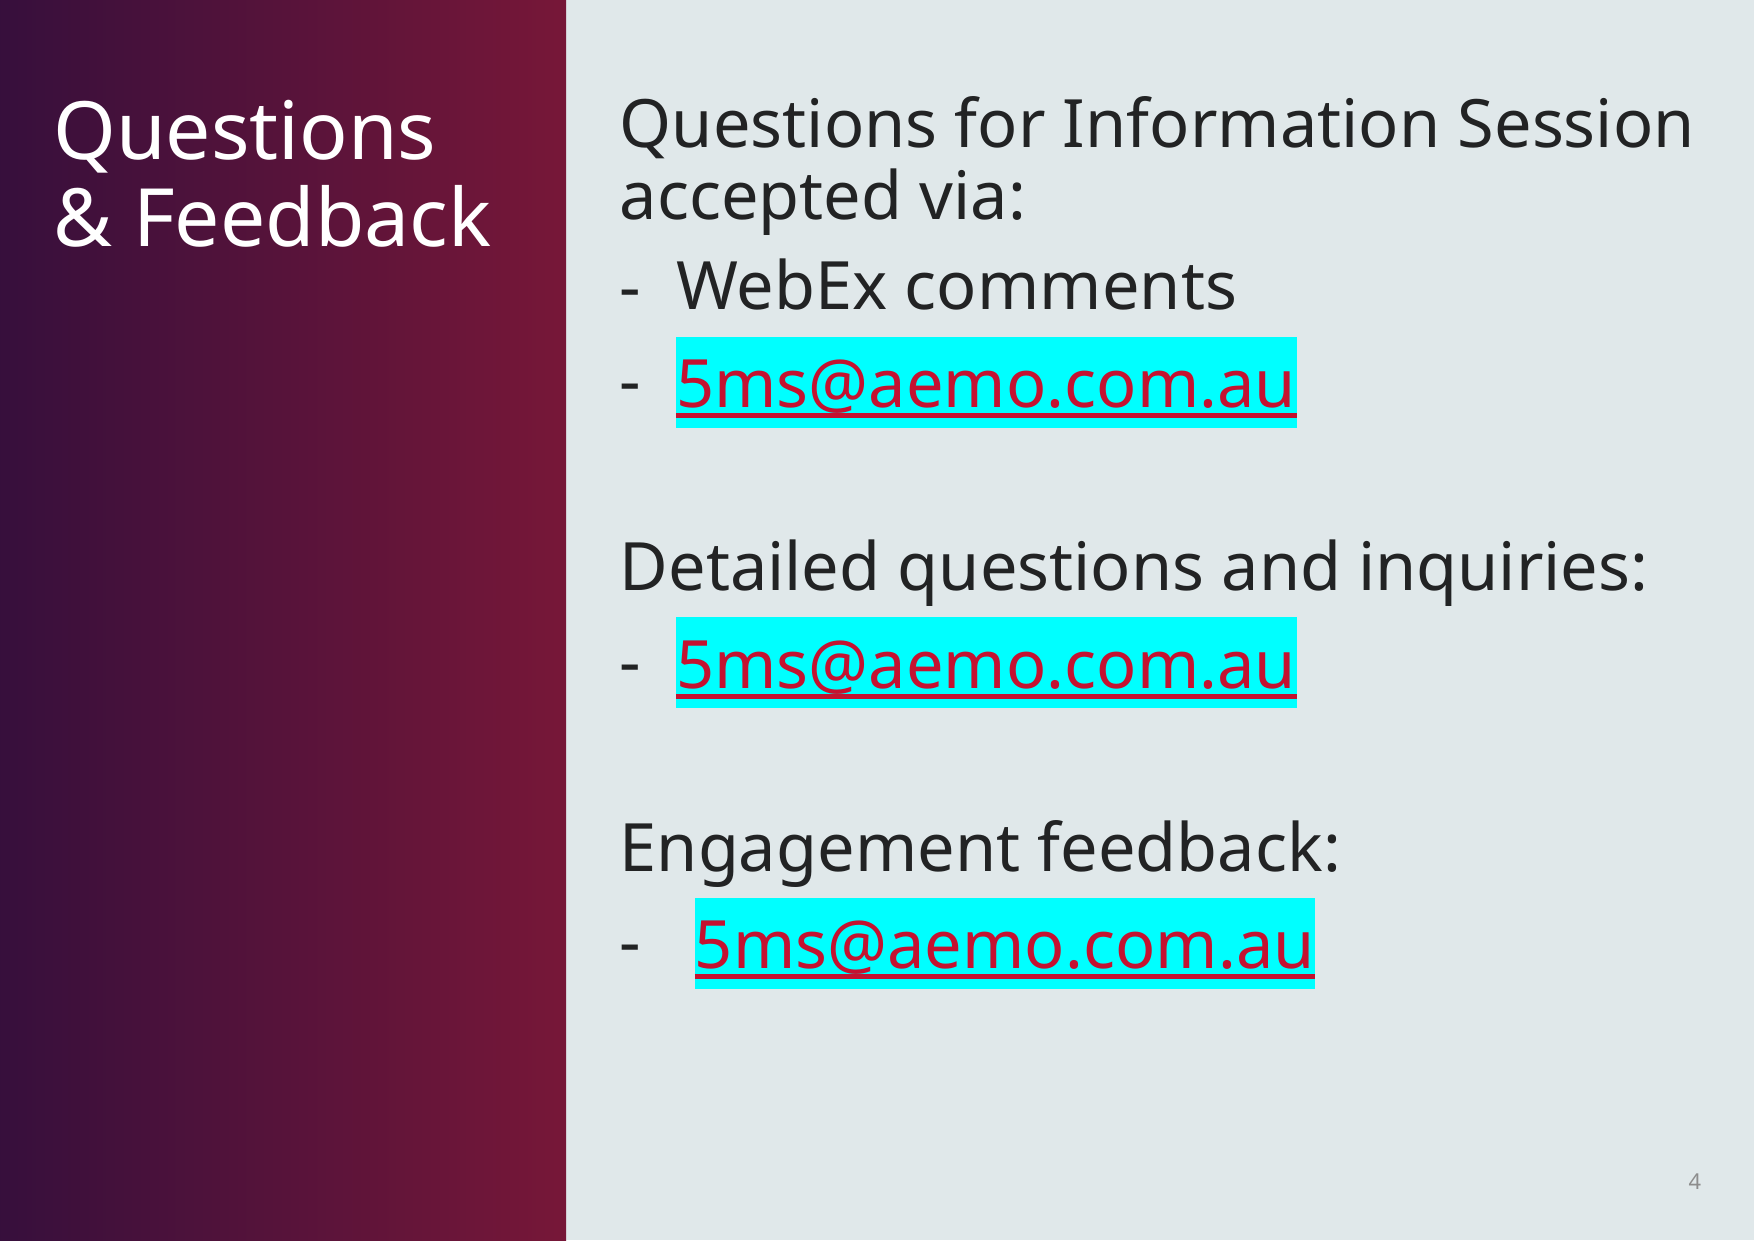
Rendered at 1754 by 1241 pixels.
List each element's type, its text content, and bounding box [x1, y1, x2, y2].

list Questions for Information Session accepted via: WebEx comments 5ms@aemo.com.au Detailed questions and inquiries: 5ms@aemo.com.au Engagement feedback: 5ms@aemo.com.au [604, 82, 1717, 1101]
slide_number 4 [1633, 1149, 1717, 1216]
title Questions & Feedback [38, 82, 516, 323]
